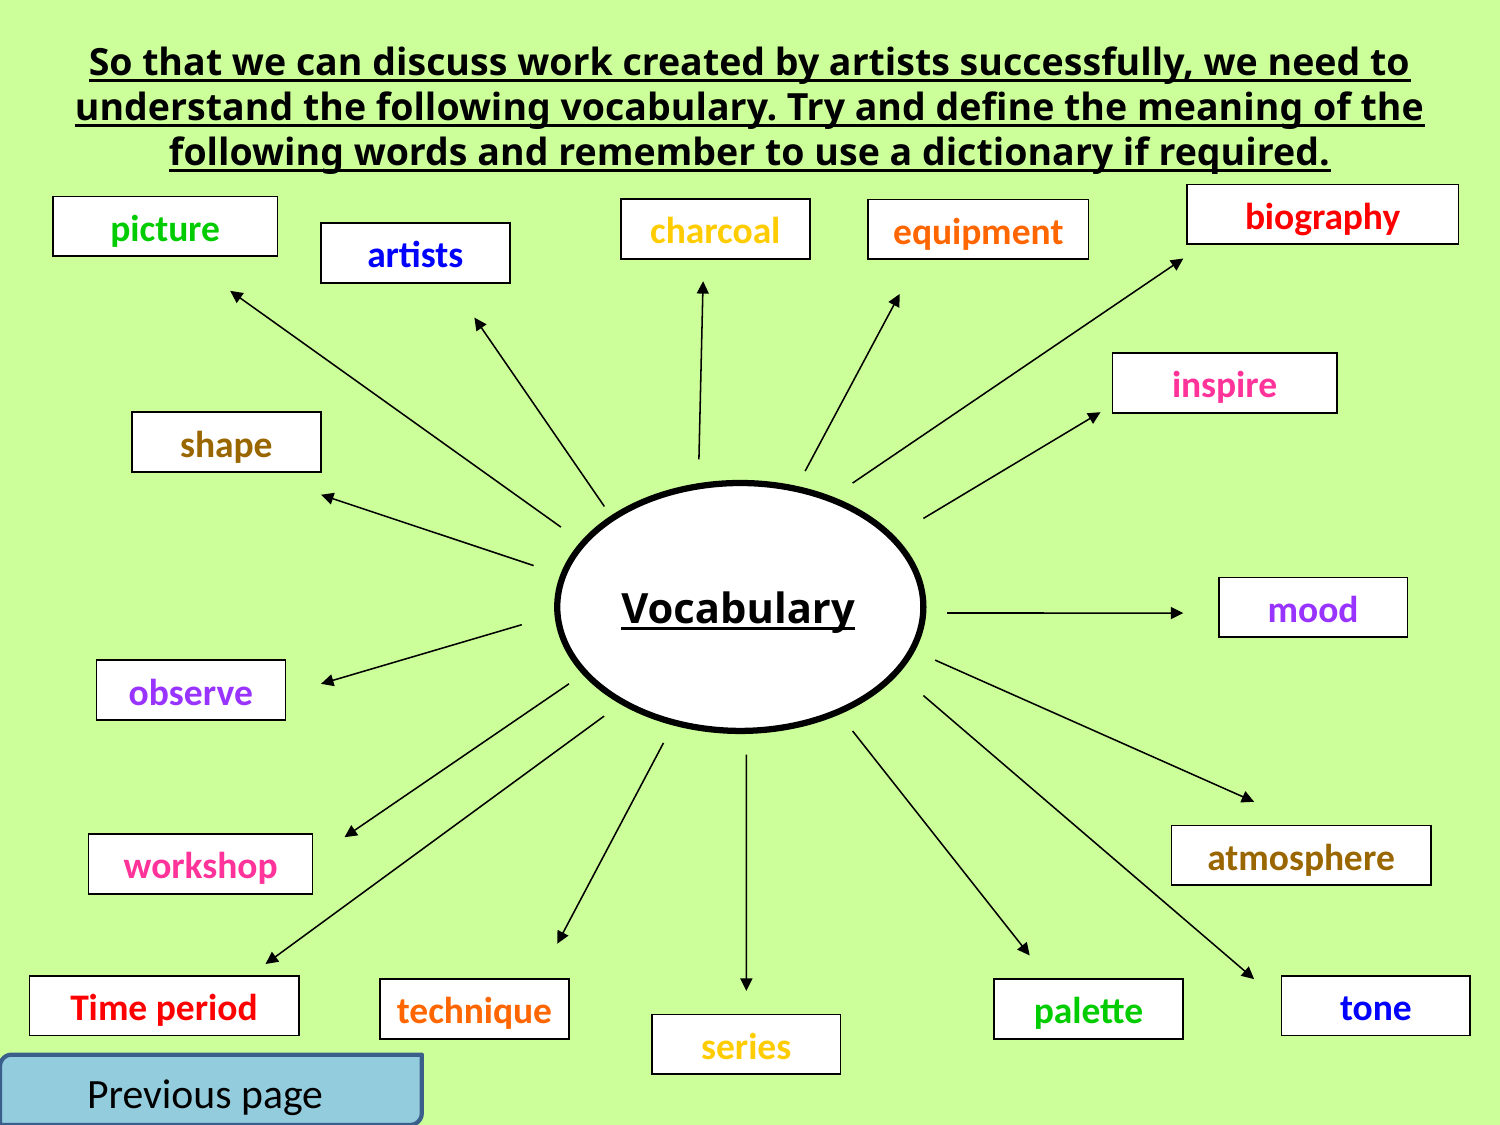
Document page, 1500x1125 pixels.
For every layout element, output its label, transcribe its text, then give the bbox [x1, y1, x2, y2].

text_box [696, 281, 710, 460]
text_box [557, 483, 924, 731]
text_box mood [1218, 577, 1408, 638]
text_box Previous page [0, 1059, 411, 1125]
text_box [805, 293, 900, 472]
text_box [740, 754, 753, 991]
text_box equipment [868, 226, 1089, 260]
text_box [474, 317, 605, 507]
text_box [935, 660, 1255, 803]
text_box charcoal [621, 226, 810, 259]
text_box observe [96, 660, 286, 720]
text_box So that we can discuss work created by artists successfully, we need to understand the following vocabulary. Try and define the meaning of the following words and remember to use a dictionary if required. [41, 30, 1459, 226]
text_box [923, 695, 1255, 980]
text_box [321, 492, 534, 566]
text_box Time period [29, 976, 299, 1036]
text_box [265, 716, 605, 965]
text_box workshop [88, 834, 313, 894]
text_box Vocabulary [584, 574, 892, 639]
text_box technique [380, 979, 569, 1039]
text_box series [651, 1014, 841, 1075]
text_box [852, 730, 1030, 956]
text_box [557, 742, 664, 944]
text_box [0, 1052, 424, 1125]
text_box palette [994, 979, 1183, 1039]
text_box shape [132, 412, 321, 472]
text_box [947, 606, 1184, 620]
text_box artists [321, 226, 510, 283]
text_box [230, 290, 561, 528]
text_box picture [53, 226, 278, 257]
text_box atmosphere [1171, 825, 1432, 886]
text_box inspire [1112, 353, 1337, 413]
text_box tone [1281, 976, 1471, 1036]
text_box [852, 258, 1184, 484]
text_box [923, 412, 1101, 519]
text_box [344, 683, 570, 838]
text_box biography [1187, 226, 1459, 245]
text_box [321, 624, 522, 687]
